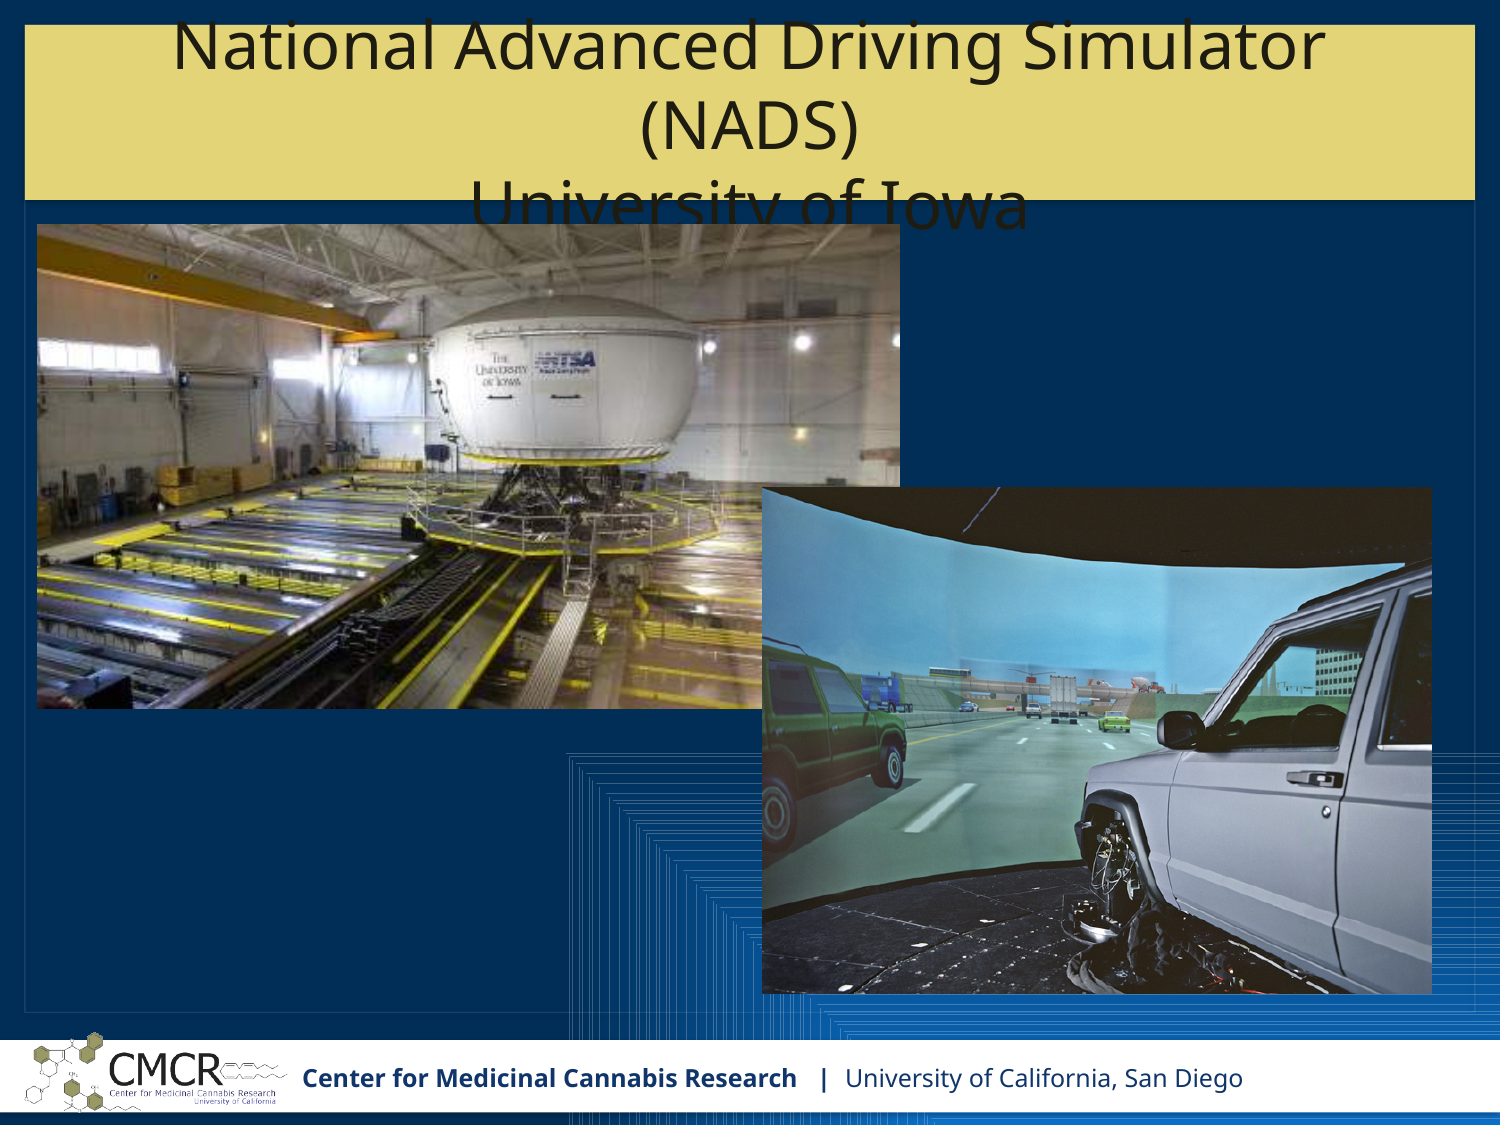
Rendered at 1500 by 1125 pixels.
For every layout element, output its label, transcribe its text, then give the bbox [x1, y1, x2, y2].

picture [37, 224, 1432, 995]
picture [24, 1032, 288, 1113]
title National Advanced Driving Simulator (NADS) University of Iowa [75, 45, 1425, 200]
